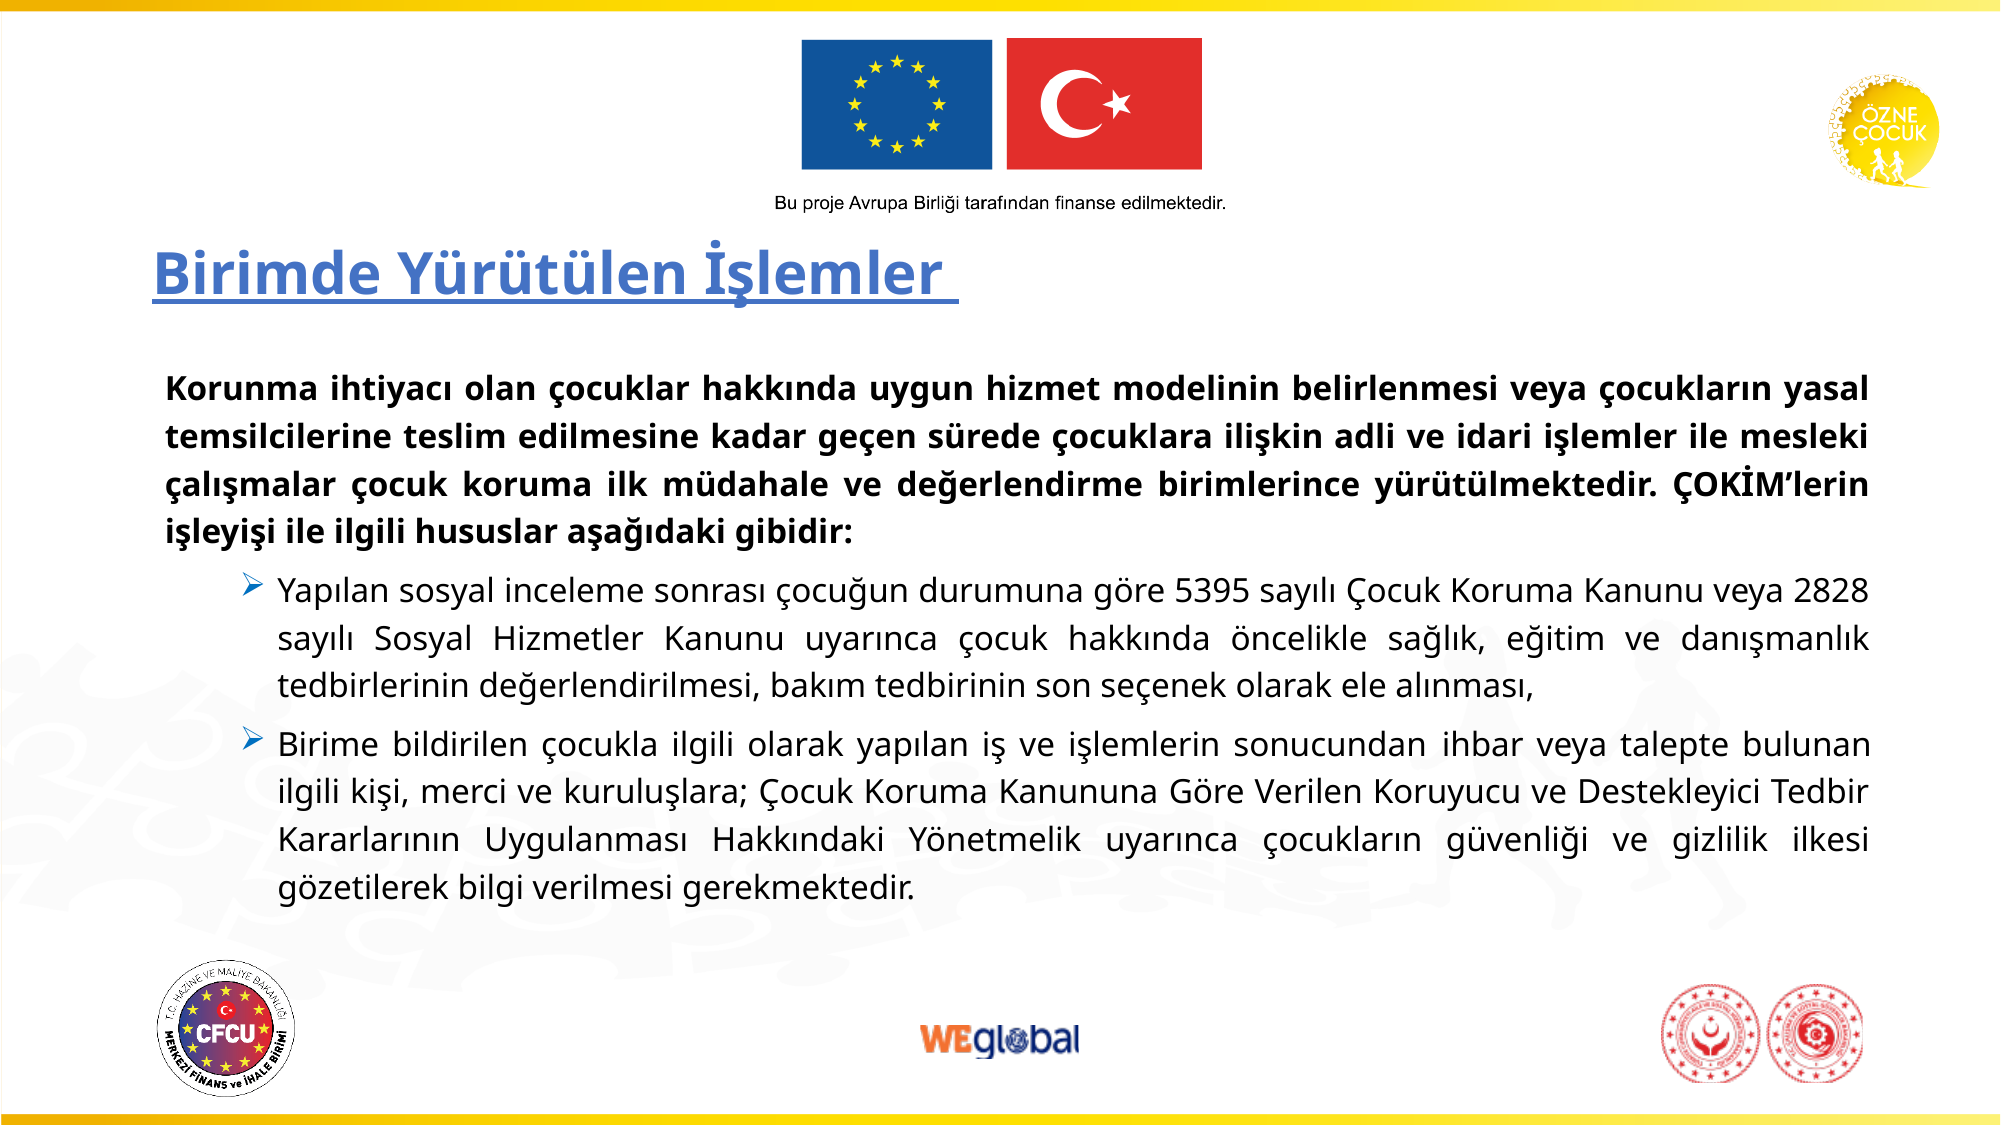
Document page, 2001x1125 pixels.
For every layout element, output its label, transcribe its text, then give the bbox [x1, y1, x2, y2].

list Korunma ihtiyacı olan çocuklar hakkında uygun hizmet modelinin belirlenmesi veya çocukların yasal temsilcilerine teslim edilmesine kadar geçen sürede çocuklara ilişkin adli ve idari işlemler ile mesleki çalışmalar çocuk koruma ilk müdahale ve değerlendirme birimlerince yürütülmektedir. ÇOKİM’lerin işleyişi ile ilgili hususlar aşağıdaki gibidir: Yapılan sosyal inceleme sonrası çocuğun durumuna göre 5395 sayılı Çocuk Koruma Kanunu veya 2828 sayılı Sosyal Hizmetler Kanunu uyarınca çocuk hakkında öncelikle sağlık, eğitim ve danışmanlık tedbirlerinin değerlendirilmesi, bakım tedbirinin son seçenek olarak ele alınması, Birime bildirilen çocukla ilgili olarak yapılan iş ve işlemlerin sonucundan ihbar veya talepte bulunan ilgili kişi, merci ve kuruluşlara; Çocuk Koruma Kanununa Göre Verilen Koruyucu ve Destekleyici Tedbir Kararlarının Uygulanması Hakkındaki Yönetmelik uyarınca çocukların güvenliği ve gizlilik ilkesi gözetilerek bilgi verilmesi gerekmektedir. [149, 351, 1888, 946]
picture [0, 0, 2001, 1125]
title Birimde Yürütülen İşlemler [137, 157, 1863, 376]
